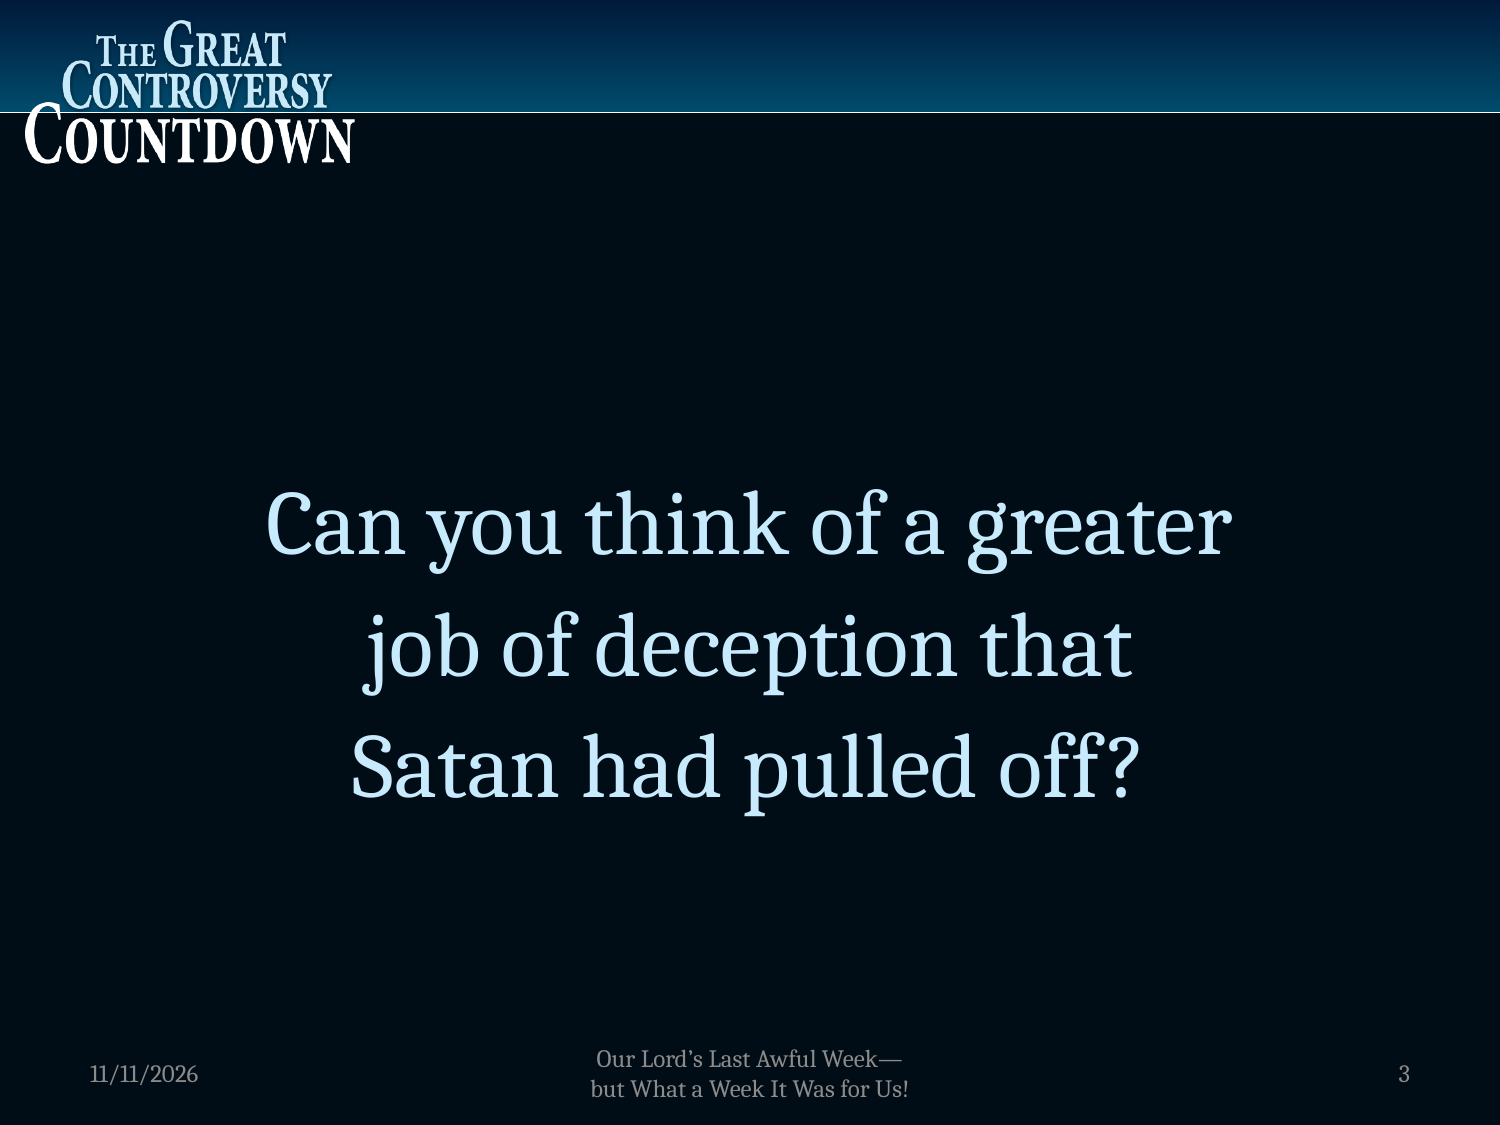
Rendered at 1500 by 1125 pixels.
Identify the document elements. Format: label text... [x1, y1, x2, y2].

picture [12, 103, 363, 170]
list Can you think of a greater job of deception that Satan had pulled off? [75, 262, 1425, 1005]
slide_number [75, 1042, 425, 1103]
picture [12, 9, 363, 108]
footer Our Lord’s Last Awful Week— but What a Week It Was for Us! [512, 1042, 988, 1103]
slide_number 3 [1074, 1042, 1425, 1103]
